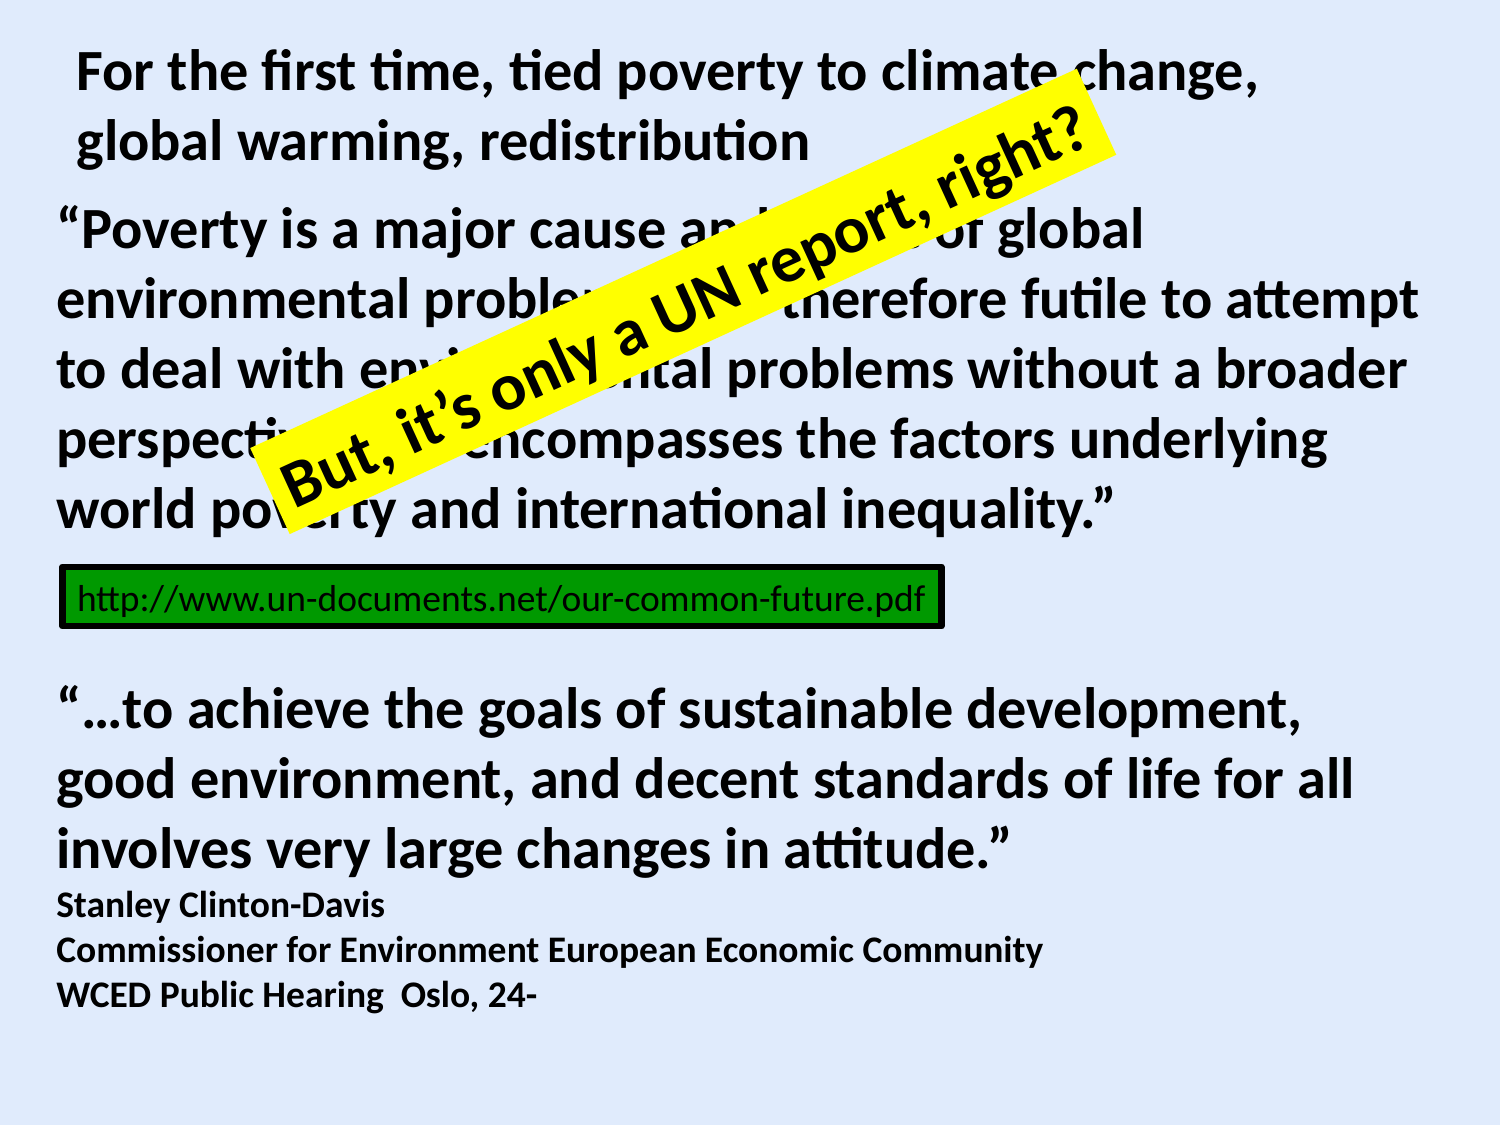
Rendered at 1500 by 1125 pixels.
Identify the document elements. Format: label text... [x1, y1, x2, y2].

text_box For the first time, tied poverty to climate change, global warming, redistribution [61, 24, 1288, 180]
text_box “Poverty is a major cause and effect of global environmental problems. It is therefore futile to attempt to deal with environmental problems without a broader perspective that encompasses the factors underlying world poverty and international inequality.” [41, 183, 1450, 593]
text_box http://www.un-documents.net/our-common-future.pdf [62, 566, 942, 627]
text_box But, it’s only a UN report, right? [250, 68, 1117, 535]
text_box “…to achieve the goals of sustainable development, good environment, and decent standards of life for all involves very large changes in attitude.” Stanley Clinton-Davis Commissioner for Environment European Economic Community WCED Public Hearing Oslo, 24- [41, 662, 1398, 1023]
